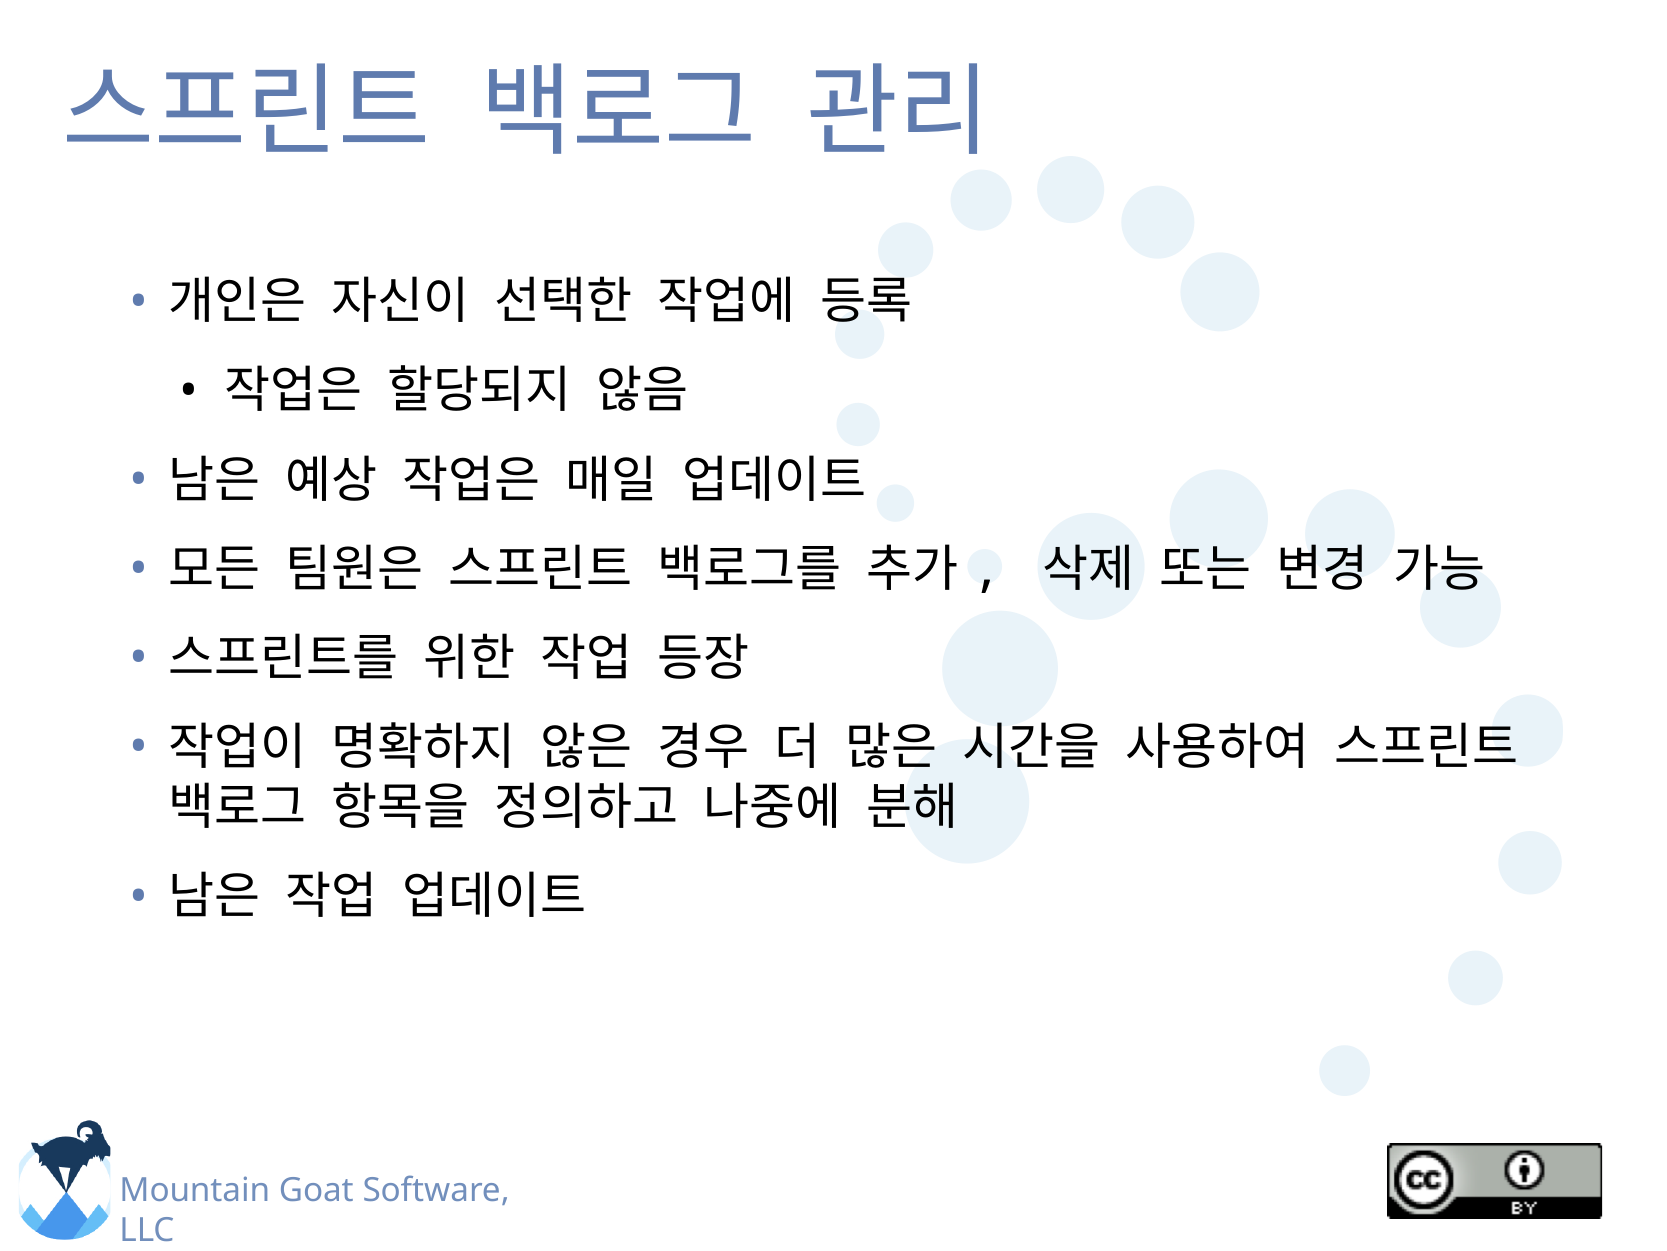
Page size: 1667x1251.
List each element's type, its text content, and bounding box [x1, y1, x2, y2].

picture [18, 1120, 111, 1240]
picture [1387, 1143, 1603, 1219]
title 스프린트 백로그 관리 [56, 18, 1609, 194]
list 개인은 자신이 선택한 작업에 등록 작업은 할당되지 않음 남은 예상 작업은 매일 업데이트 모든 팀원은 스프린트 백로그를 추가, 삭제 또는 변경 가능 스프린트를 위한 작업 등장 작업이 명확하지 않은 경우 더 많은 시간을 사용하여 스프린트 백로그 항목을 정의하고 나중에 분해 남은 작업 업데이트 [56, 262, 1609, 1096]
